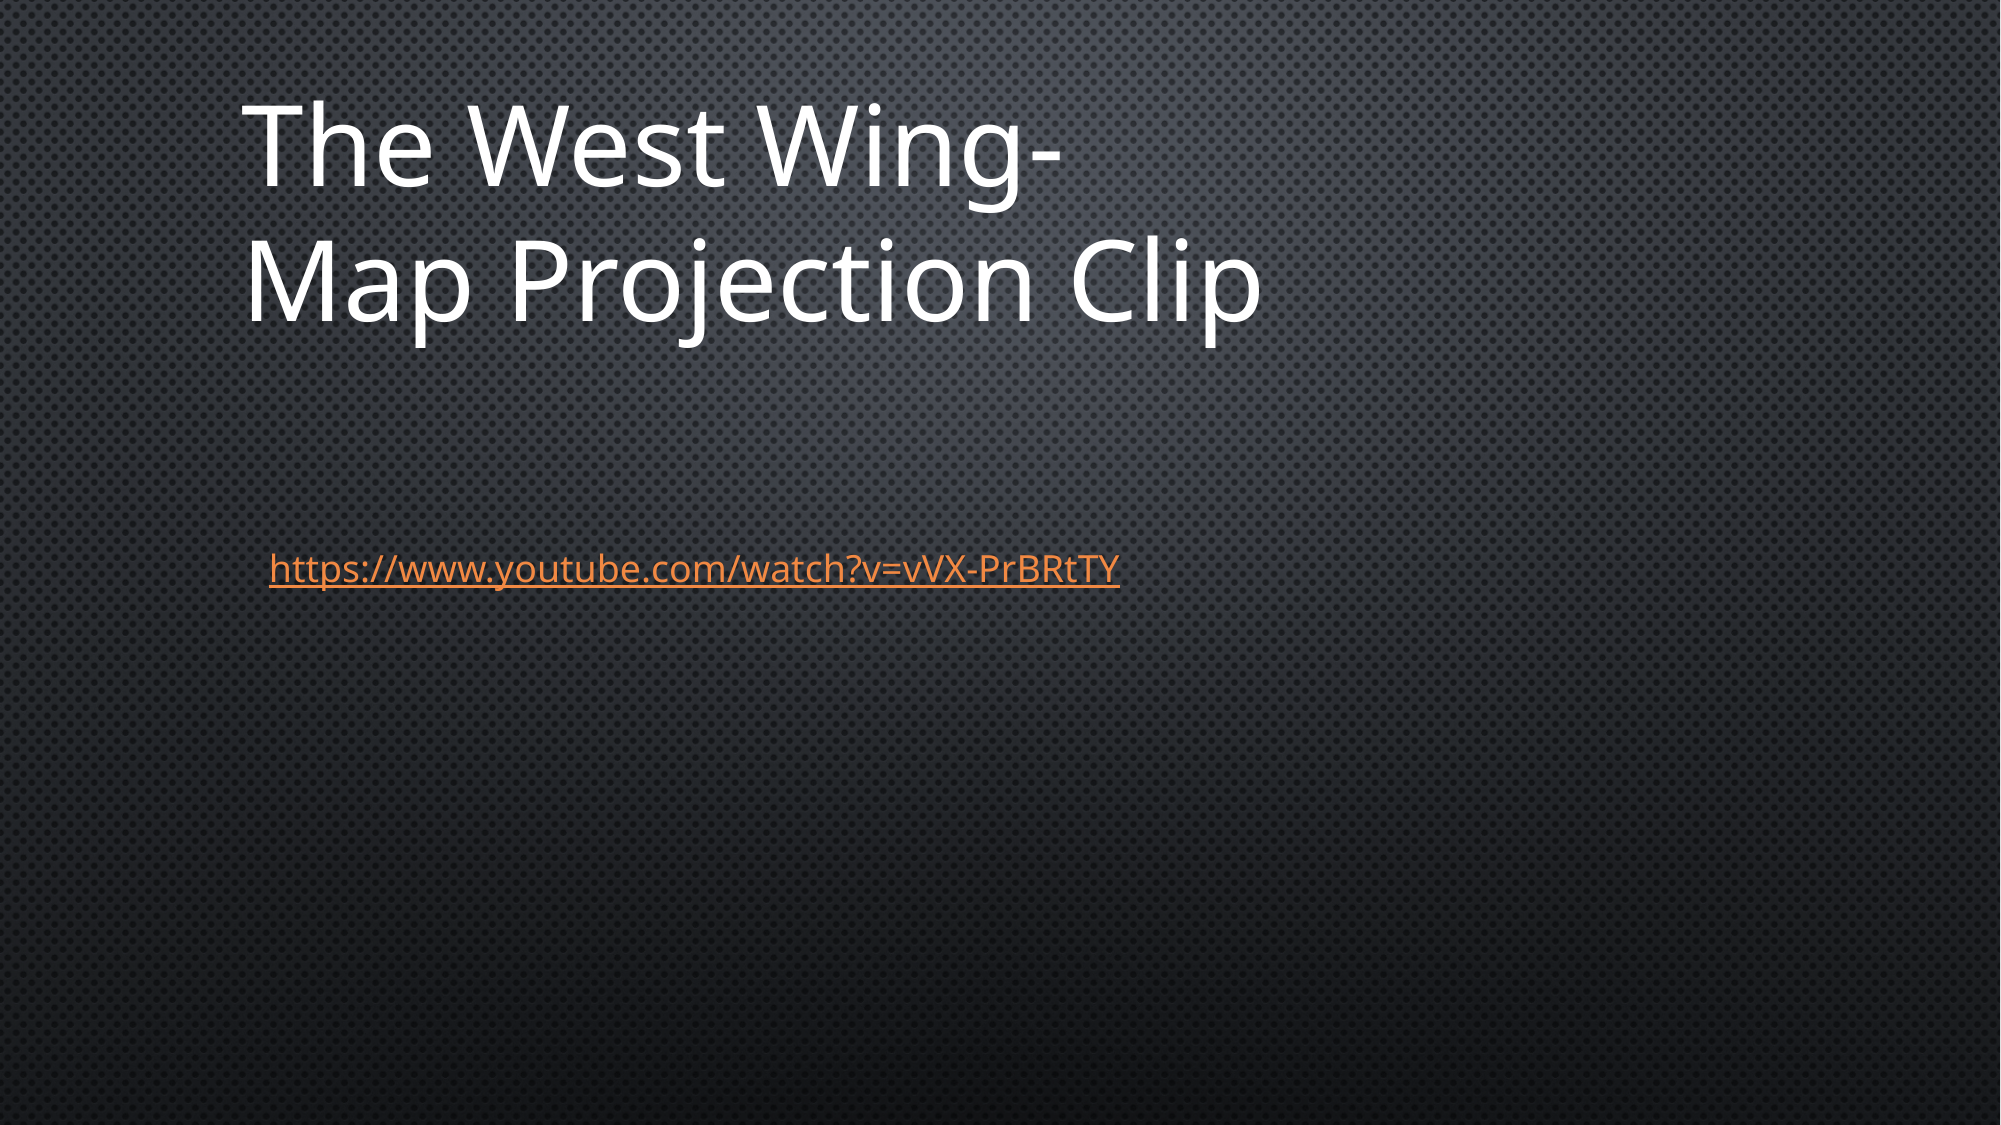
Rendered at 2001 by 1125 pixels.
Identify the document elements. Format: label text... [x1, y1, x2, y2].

text_box The West Wing- Map Projection Clip [227, 66, 1740, 352]
text_box https://www.youtube.com/watch?v=vVX-PrBRtTY [254, 537, 1763, 649]
